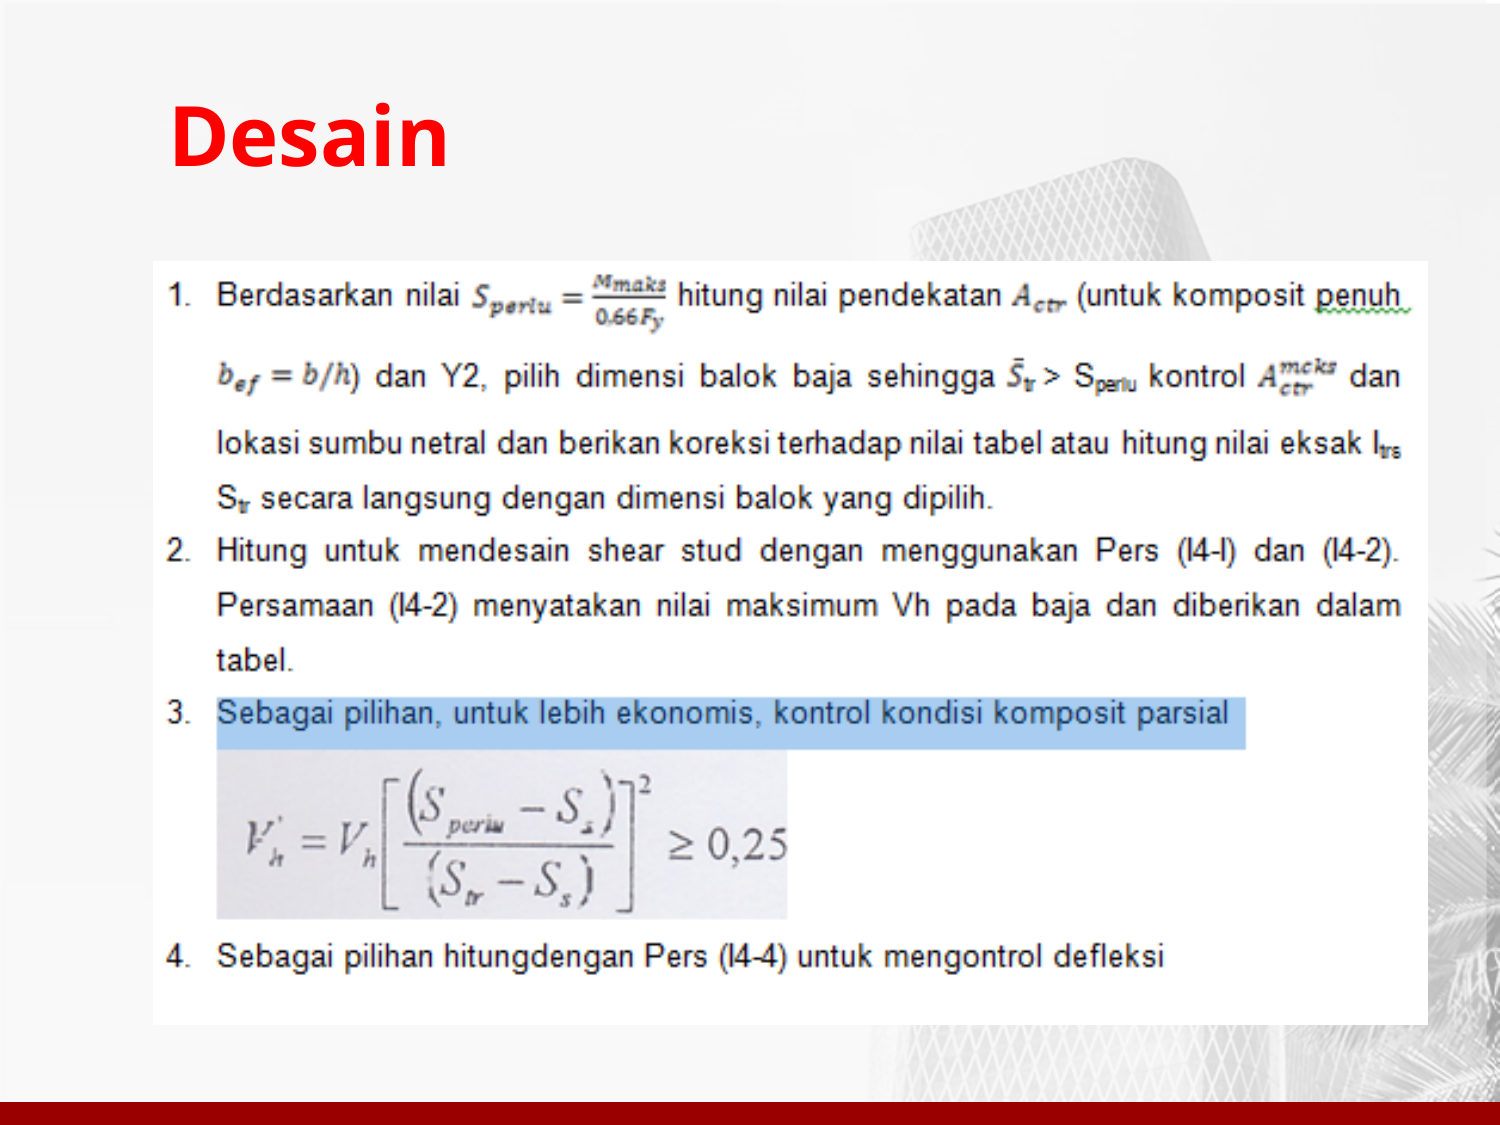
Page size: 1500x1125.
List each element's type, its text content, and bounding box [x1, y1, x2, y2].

picture [153, 261, 1428, 1025]
picture [0, 1102, 1500, 1125]
list Desain [153, 86, 1341, 212]
